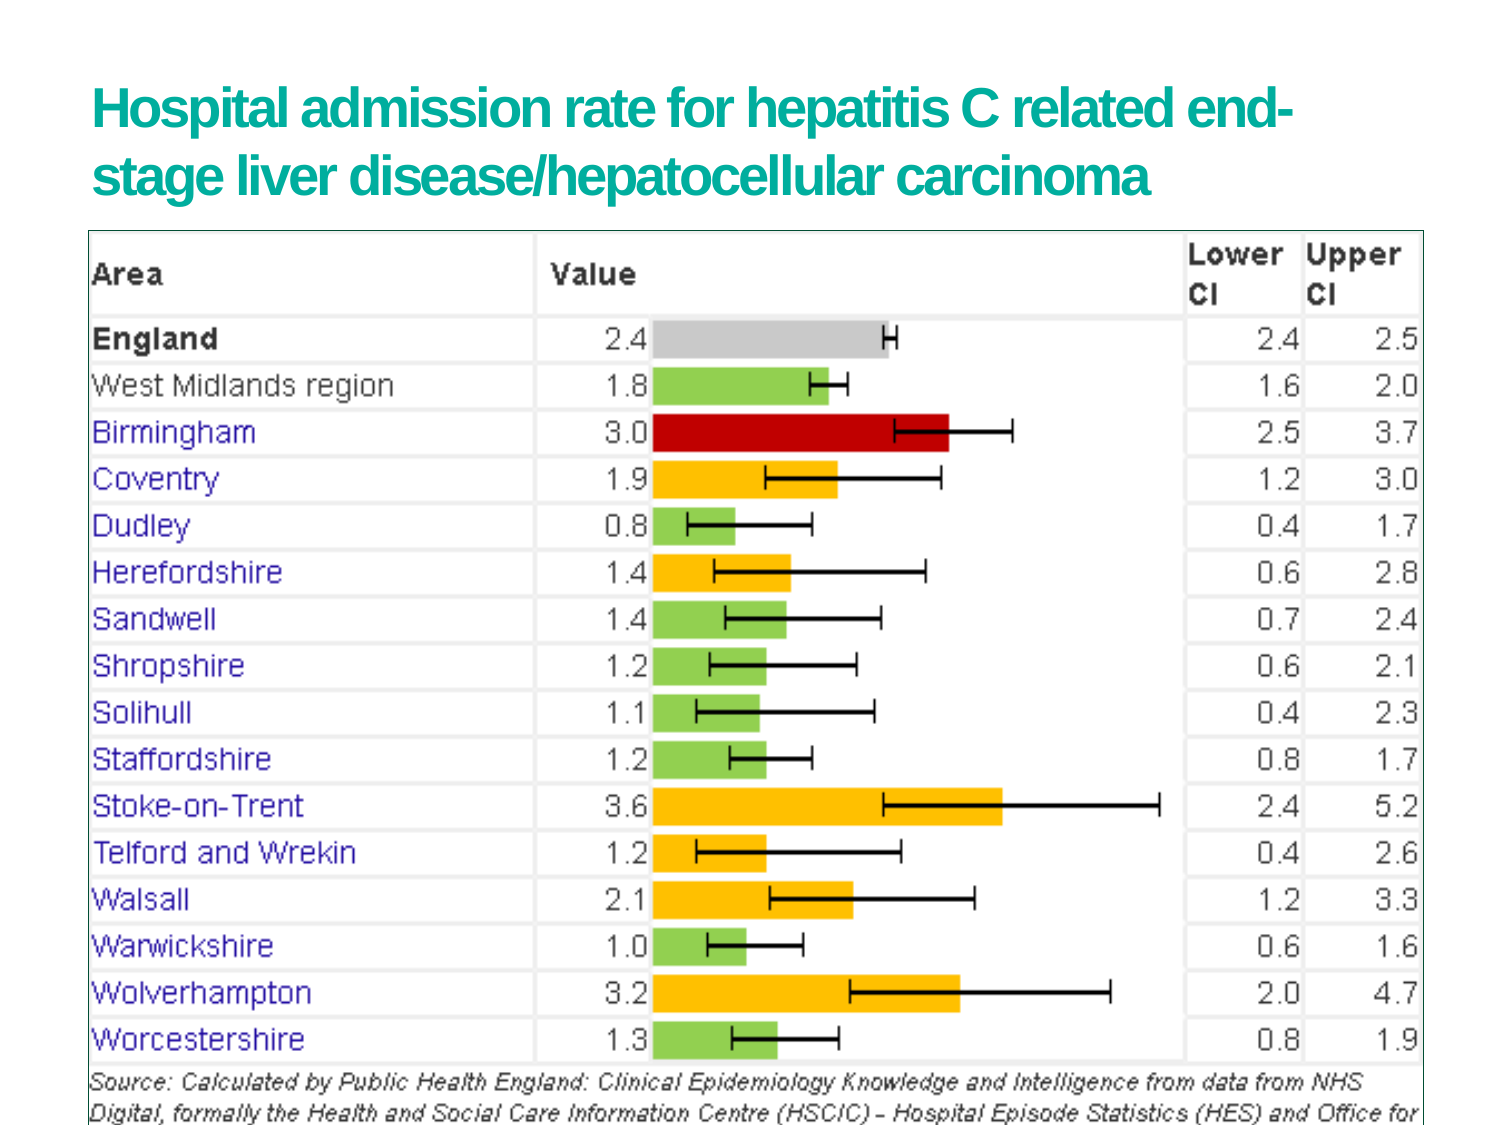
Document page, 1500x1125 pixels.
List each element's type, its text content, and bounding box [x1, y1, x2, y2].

picture [88, 229, 1424, 1125]
title Hospital admission rate for hepatitis C related end-stage liver disease/hepatocellular carcinoma [91, 45, 1409, 228]
